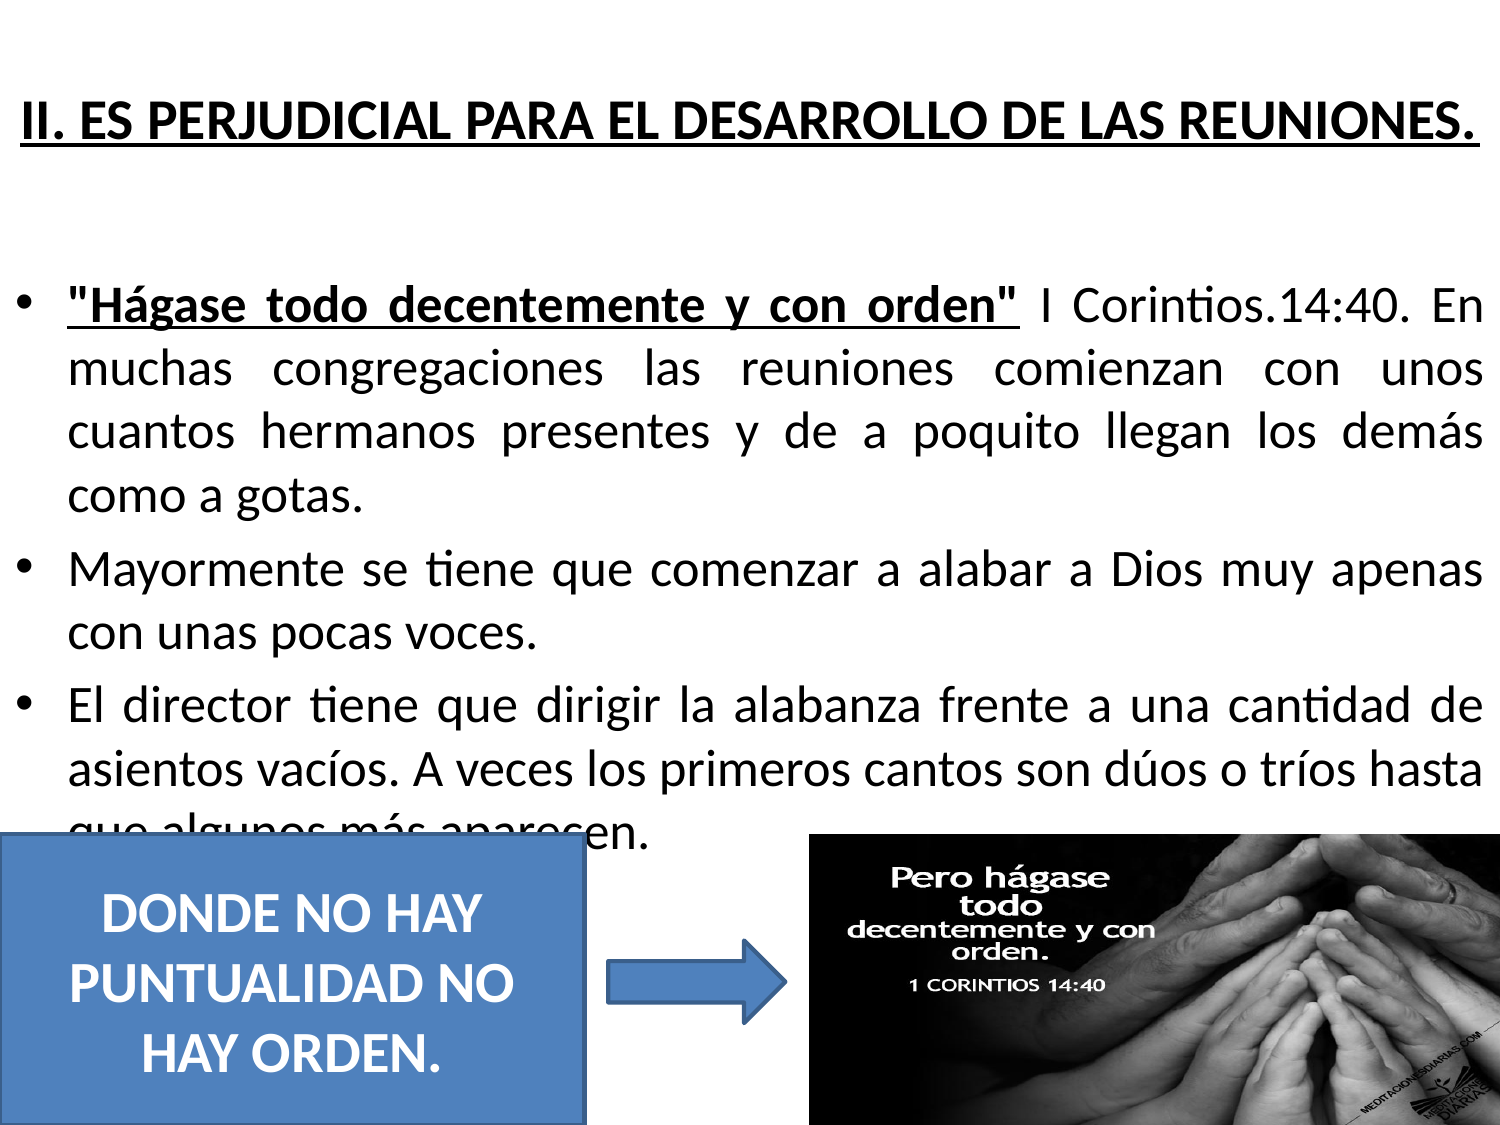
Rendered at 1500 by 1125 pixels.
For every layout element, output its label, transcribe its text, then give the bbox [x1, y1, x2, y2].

picture [808, 833, 1500, 1125]
text_box [606, 938, 788, 1026]
list "Hágase todo decentemente y con orden" I Corintios.14:40. En muchas congregaciones las reuniones comienzan con unos cuantos hermanos presentes y de a poquito llegan los demás como a gotas. Mayormente se tiene que comenzar a alabar a Dios muy apenas con unas pocas voces. El director tiene que dirigir la alabanza frente a una cantidad de asientos vacíos. A veces los primeros cantos son dúos o tríos hasta que algunos más aparecen. [0, 262, 1500, 870]
title II. ES PERJUDICIAL PARA EL DESARROLLO DE LAS REUNIONES. [0, 0, 1500, 233]
text_box DONDE NO HAY PUNTUALIDAD NO HAY ORDEN. [0, 832, 587, 1125]
